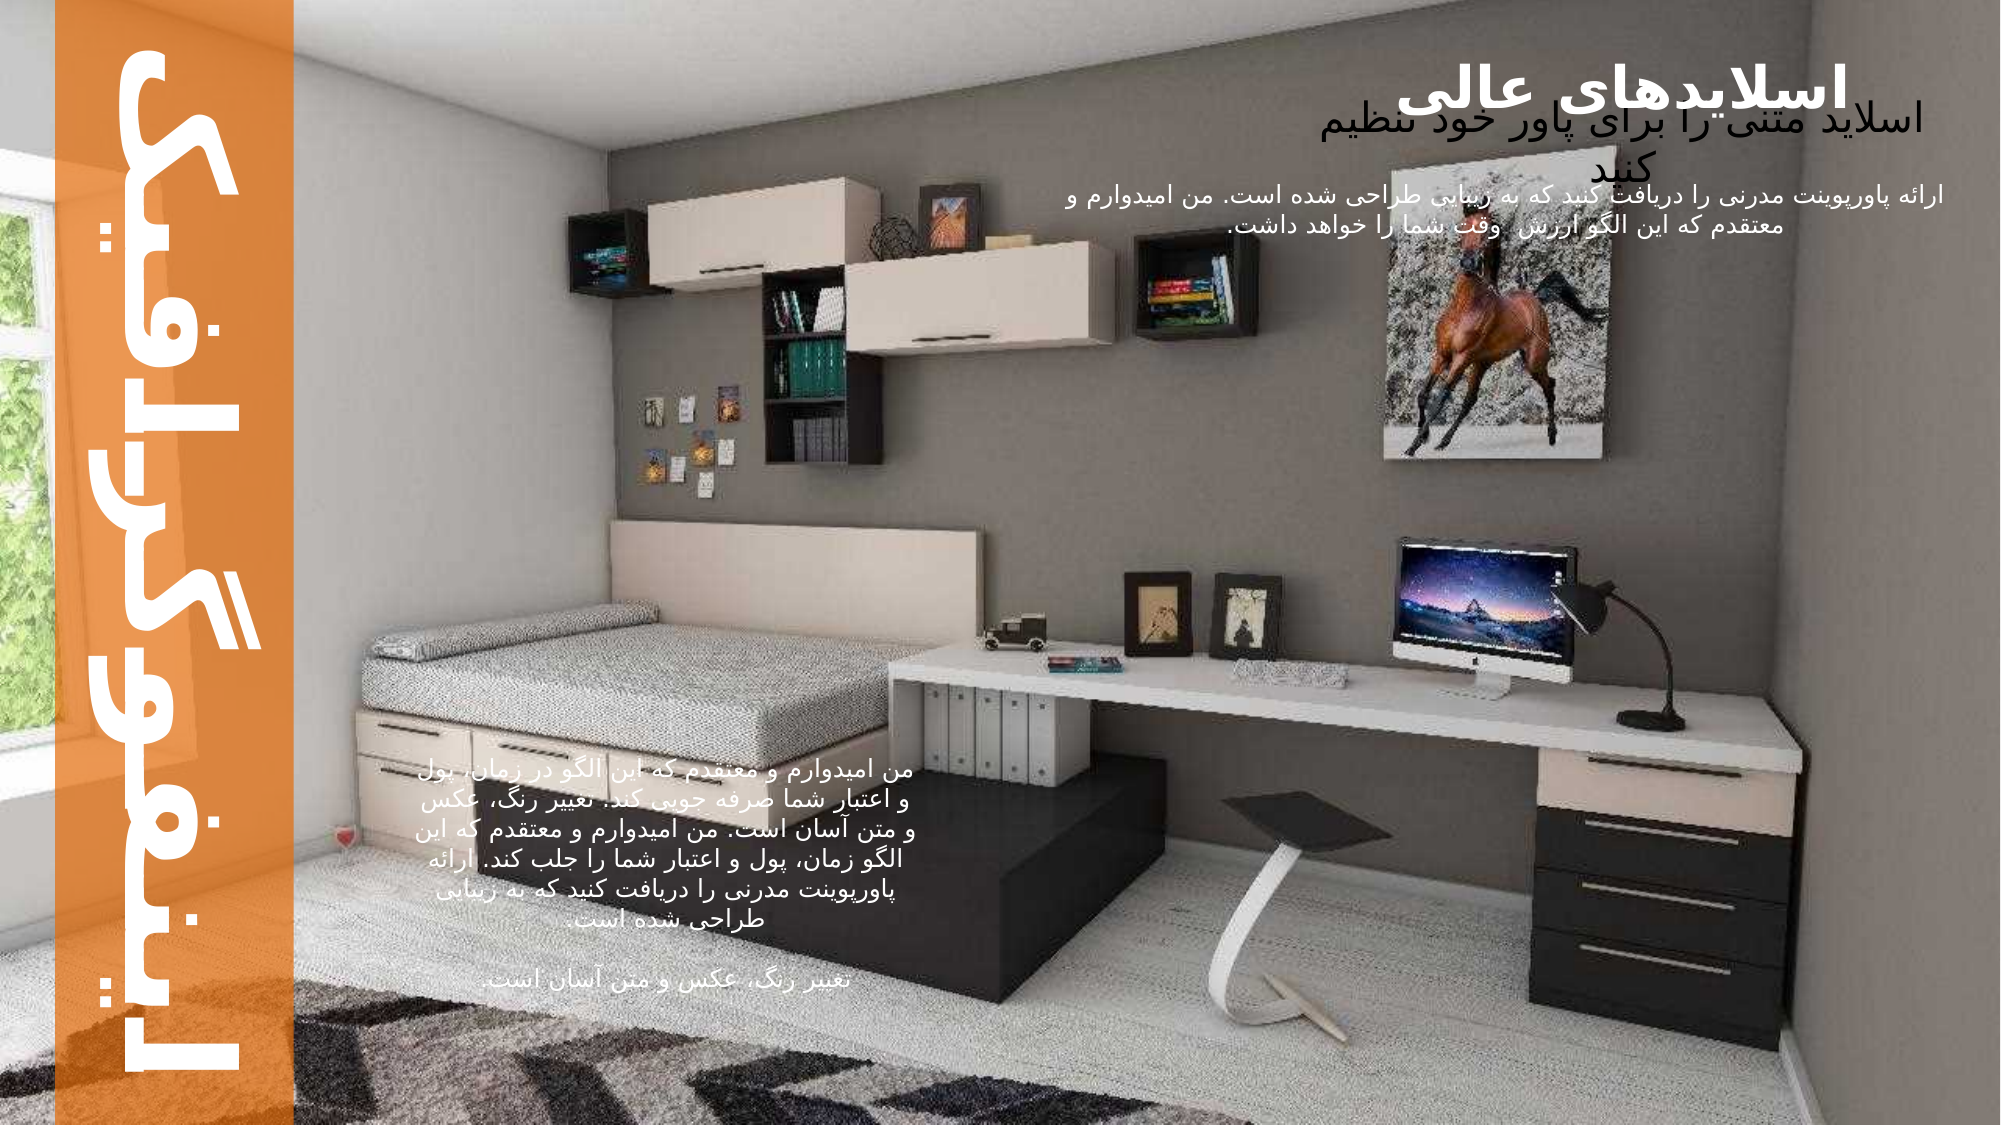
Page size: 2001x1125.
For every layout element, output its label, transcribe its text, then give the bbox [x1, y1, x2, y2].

text_box اسلاید متنی را برای پاور خود تنظیم کنید [1281, 128, 1964, 171]
picture [294, 0, 2001, 1125]
text_box ارائه پاورپوینت مدرنی را دریافت کنید که به زیبایی طراحی شده است. من امیدوارم و معتقدم که این الگو ارزش وقت شما را خواهد داشت. [1062, 171, 1964, 246]
picture [0, 0, 55, 1125]
text_box اینفوگرافیک [55, 0, 294, 1125]
text_box من امیدوارم و معتقدم که این الگو در زمان، پول و اعتبار شما صرفه جویی کند. تغییر رنگ، عکس و متن آسان است. من امیدوارم و معتقدم که این الگو زمان، پول و اعتبار شما را جلب کند. ارائه پاورپوینت مدرنی را دریافت کنید که به زیبایی طراحی شده است. تغییر رنگ، عکس و متن آسان است. [397, 745, 934, 1000]
text_box اسلایدهای عالی [1281, 42, 1964, 128]
